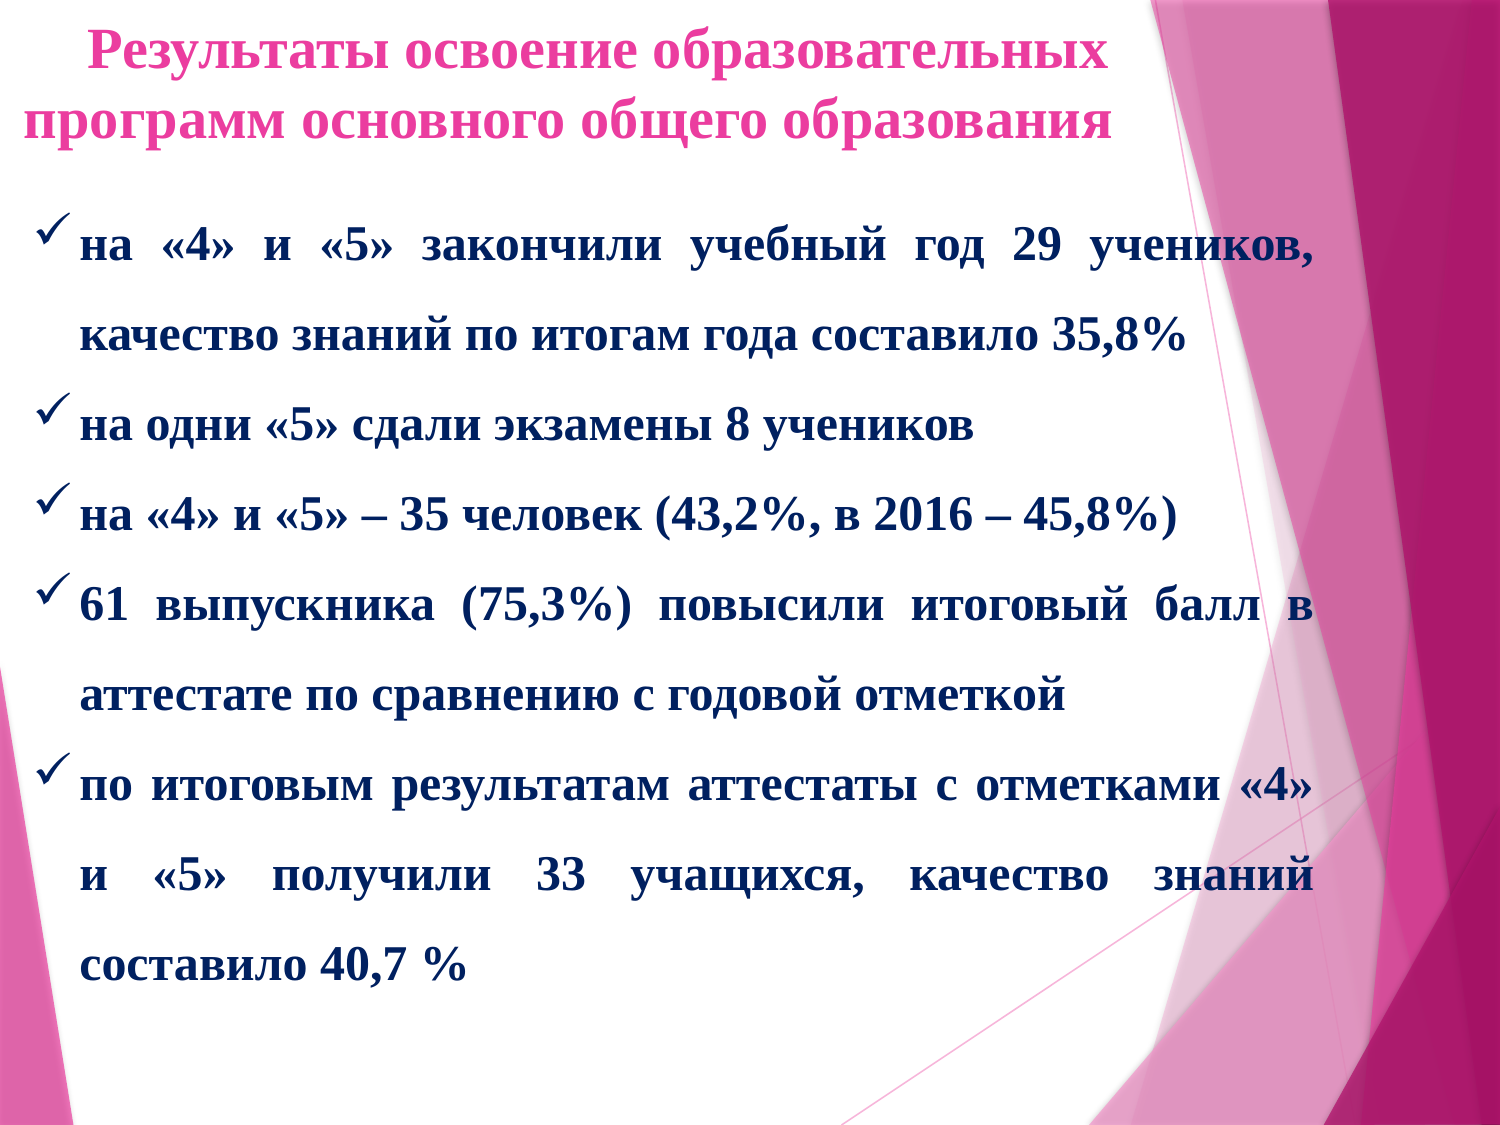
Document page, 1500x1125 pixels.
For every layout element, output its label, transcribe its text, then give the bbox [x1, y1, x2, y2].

text_box на «4» и «5» закончили учебный год 29 учеников, качество знаний по итогам года составило 35,8% на одни «5» сдали экзамены 8 учеников на «4» и «5» – 35 человек (43,2%, в 2016 – 45,8%) 61 выпускника (75,3%) повысили итоговый балл в аттестате по сравнению с годовой отметкой по итоговым результатам аттестаты с отметками «4» и «5» получили 33 учащихся, качество знаний составило 40,7 % [17, 172, 1329, 998]
text_box Результаты освоение образовательных программ основного общего образования [0, 2, 1152, 149]
